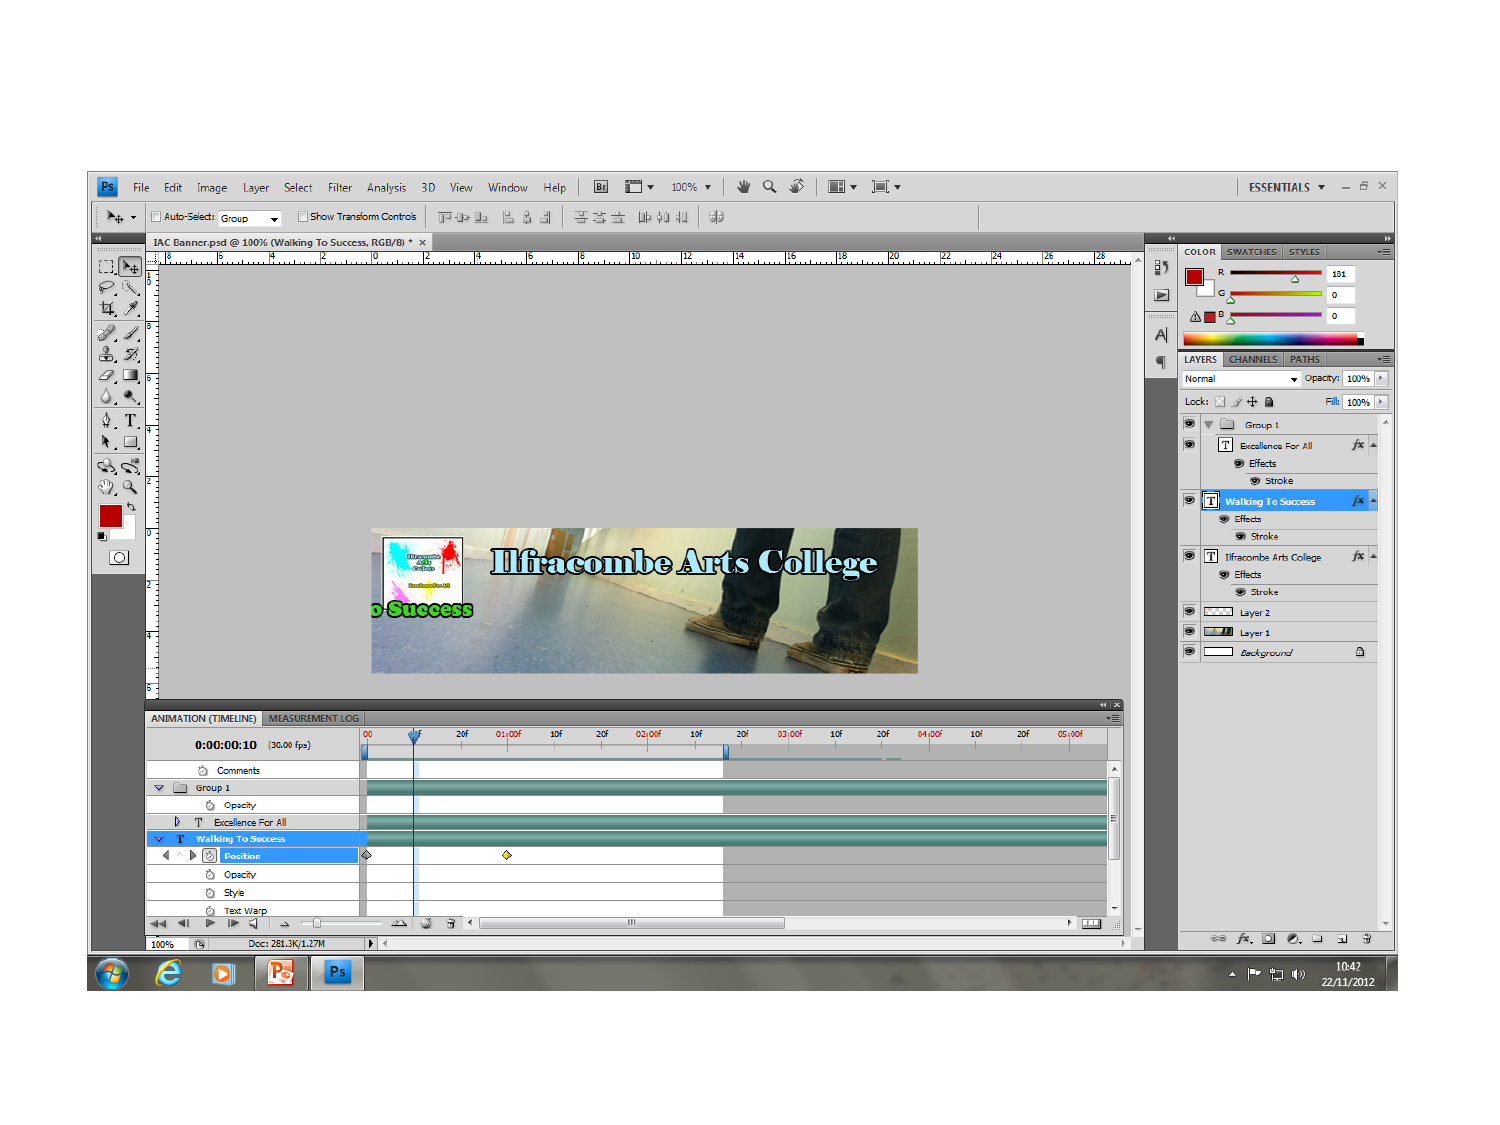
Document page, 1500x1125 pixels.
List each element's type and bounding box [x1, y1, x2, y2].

picture [87, 171, 1398, 991]
